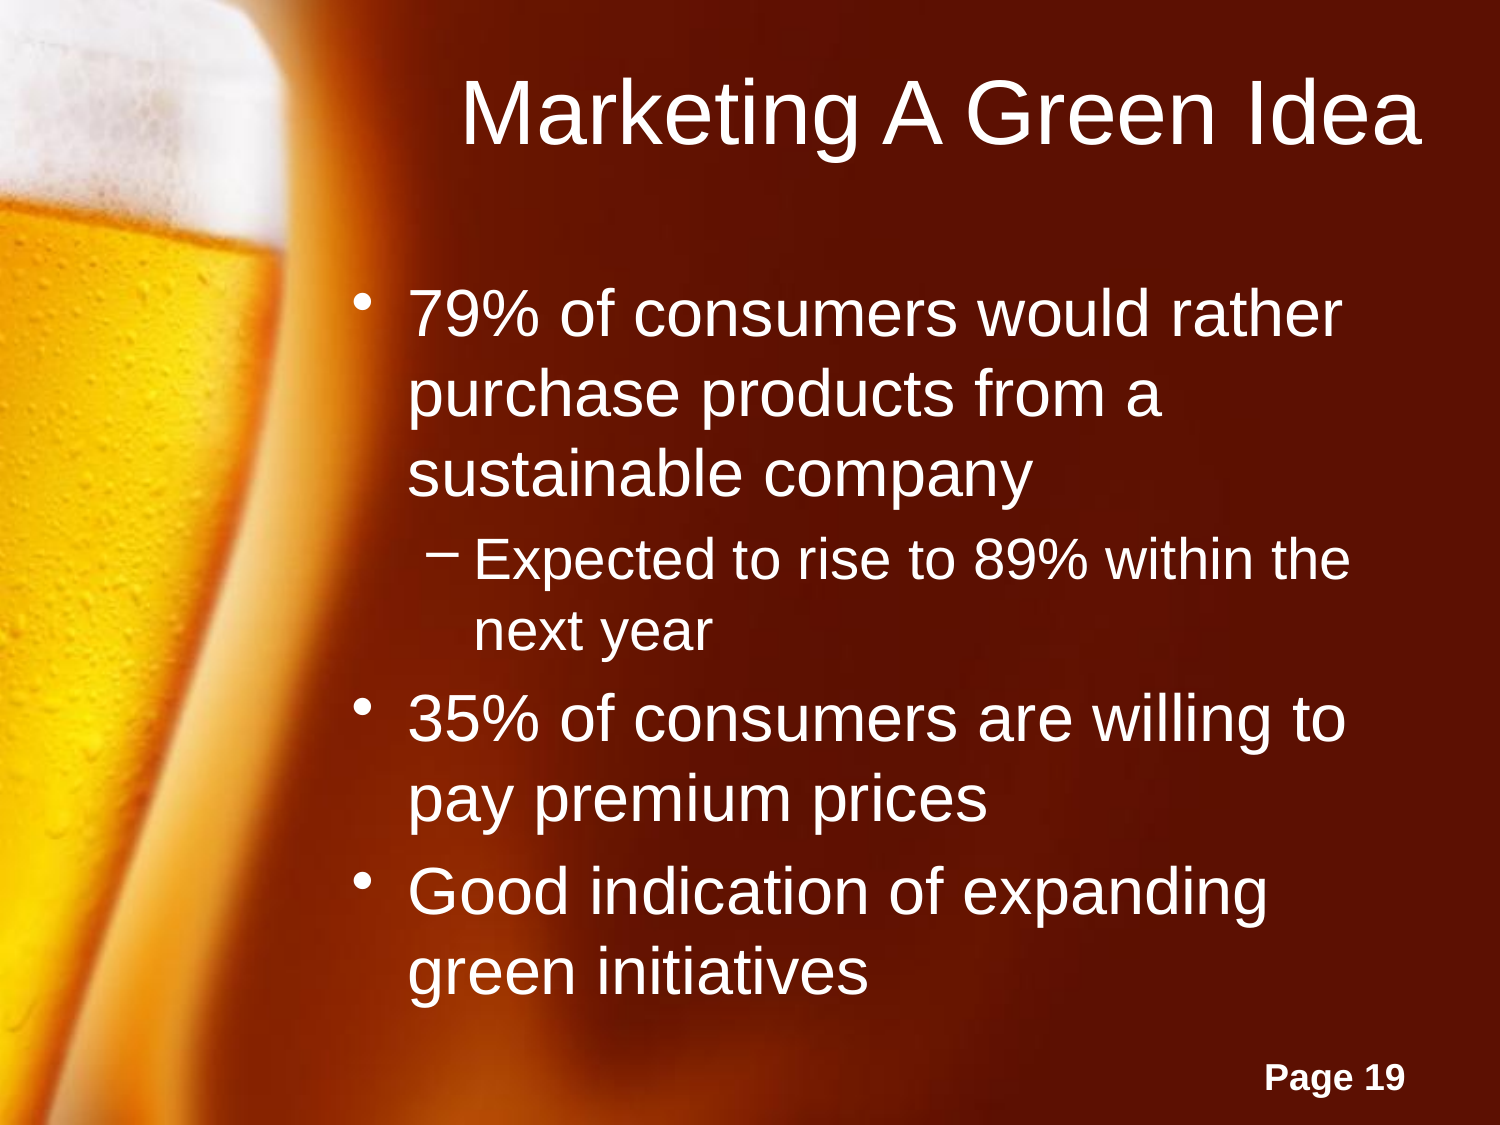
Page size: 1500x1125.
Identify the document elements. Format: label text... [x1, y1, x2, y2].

list 79% of consumers would rather purchase products from a sustainable company Expected to rise to 89% within the next year 35% of consumers are willing to pay premium prices Good indication of expanding green initiatives [336, 262, 1459, 1005]
title Marketing A Green Idea [383, 45, 1500, 233]
picture [0, 0, 1500, 1125]
